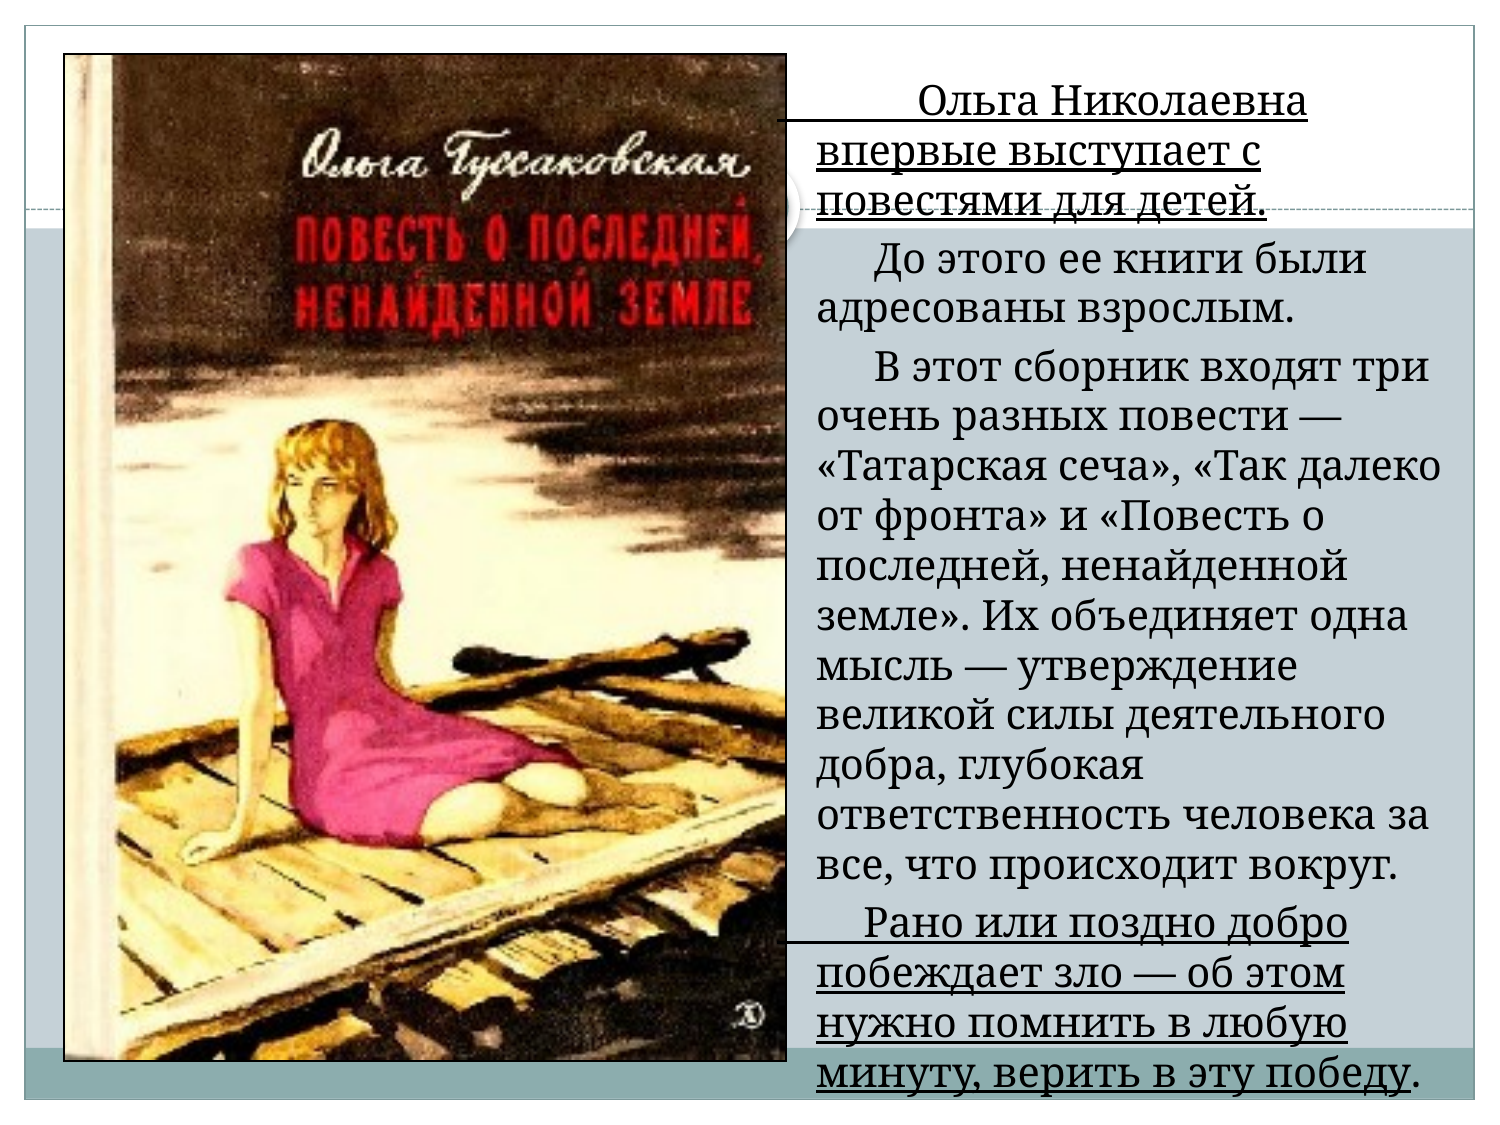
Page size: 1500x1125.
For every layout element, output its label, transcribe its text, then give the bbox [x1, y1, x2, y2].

list Ольга Николаевна впервые выступает с повестями для детей. До этого ее книги были адресованы взрослым. В этот сборник входят три очень разных повести — «Татарская сеча», «Так далеко от фронта» и «Повесть о последней, ненайденной земле». Их объединяет одна мысль — утверждение великой силы деятельного добра, глубокая ответственность человека за все, что происходит вокруг. Рано или поздно добро побеждает зло — об этом нужно помнить в любую минуту, верить в эту победу. [762, 66, 1500, 1125]
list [64, 54, 786, 1061]
